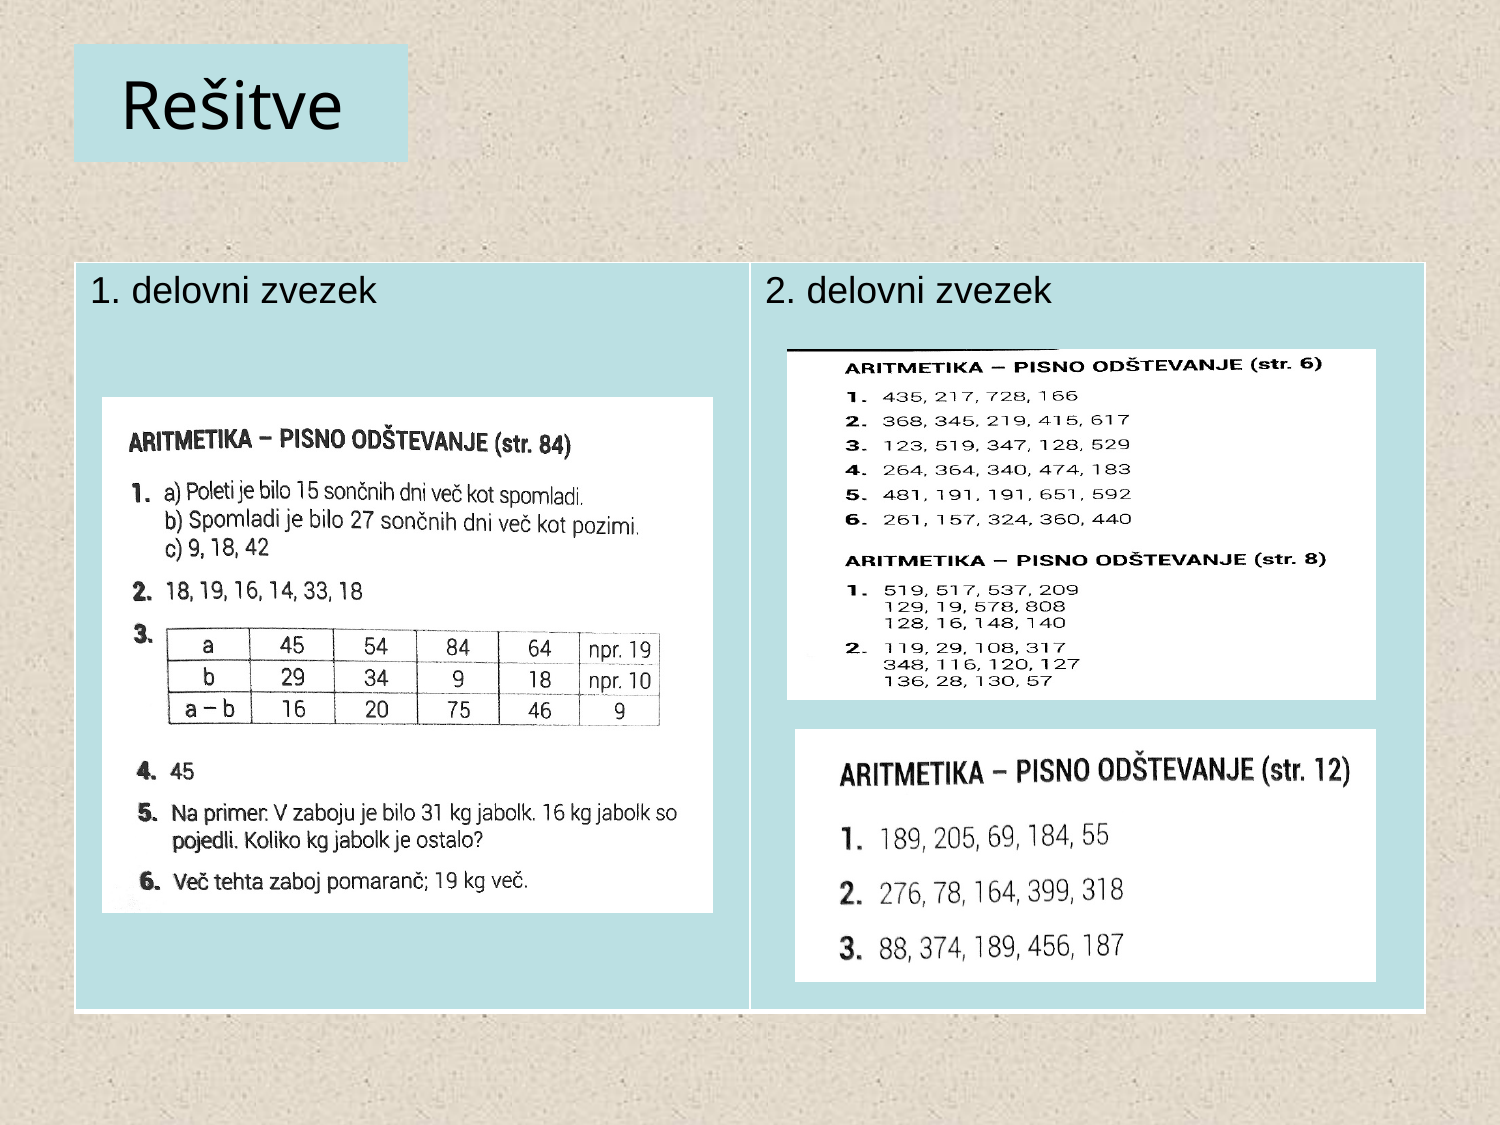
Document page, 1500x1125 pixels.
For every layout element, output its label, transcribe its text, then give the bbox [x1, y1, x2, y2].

table_header 2. delovni zvezek [751, 263, 1424, 1009]
table_header 1. delovni zvezek [76, 263, 749, 1009]
picture [0, 0, 1500, 1125]
title Rešitve [74, 44, 408, 162]
